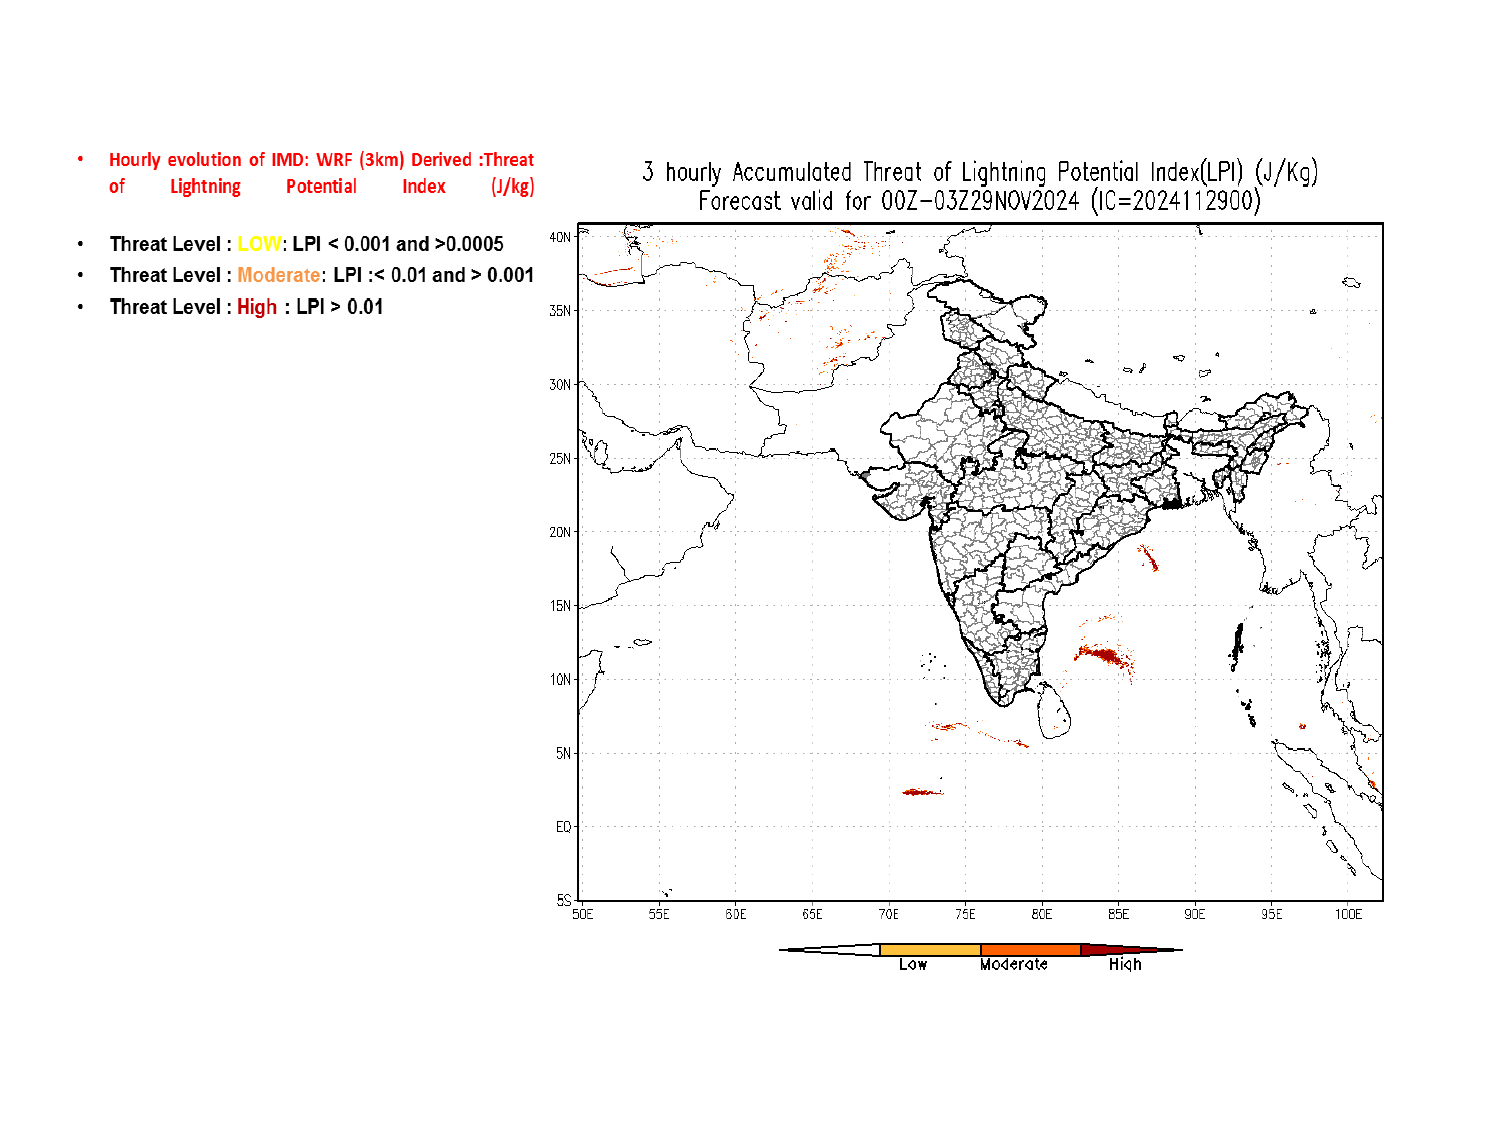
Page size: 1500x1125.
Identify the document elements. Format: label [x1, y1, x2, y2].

picture [74, 149, 1426, 976]
